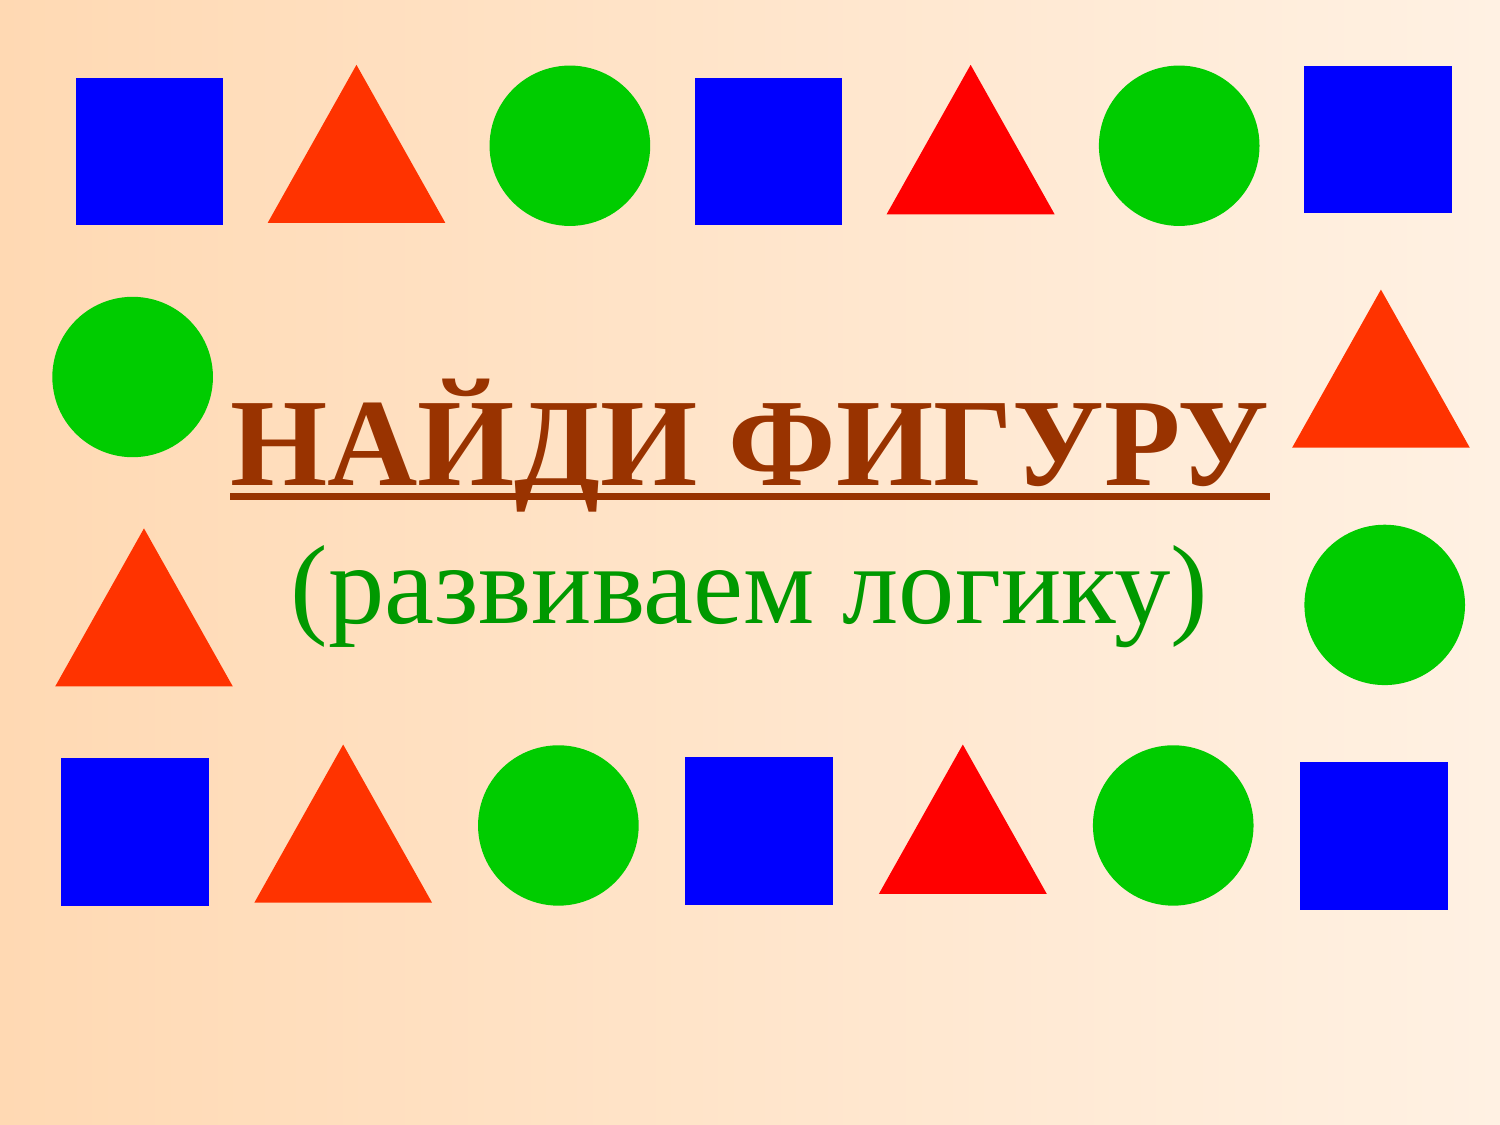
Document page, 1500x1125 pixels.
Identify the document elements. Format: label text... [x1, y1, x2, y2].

text_box [268, 66, 444, 223]
text_box [686, 758, 832, 905]
title НАЙДИ ФИГУРУ (развиваем логику) [111, 314, 1389, 693]
text_box [1305, 66, 1451, 213]
text_box [695, 78, 842, 225]
text_box [1093, 746, 1253, 905]
text_box [53, 297, 213, 457]
text_box [478, 746, 638, 905]
text_box [887, 66, 1054, 214]
text_box [1099, 66, 1259, 226]
text_box [56, 529, 232, 686]
text_box [1301, 763, 1447, 910]
text_box [880, 746, 1046, 894]
text_box [490, 66, 650, 226]
text_box [76, 78, 223, 225]
text_box [62, 759, 208, 906]
text_box [255, 746, 431, 902]
text_box [1305, 525, 1465, 685]
text_box [1293, 291, 1469, 447]
